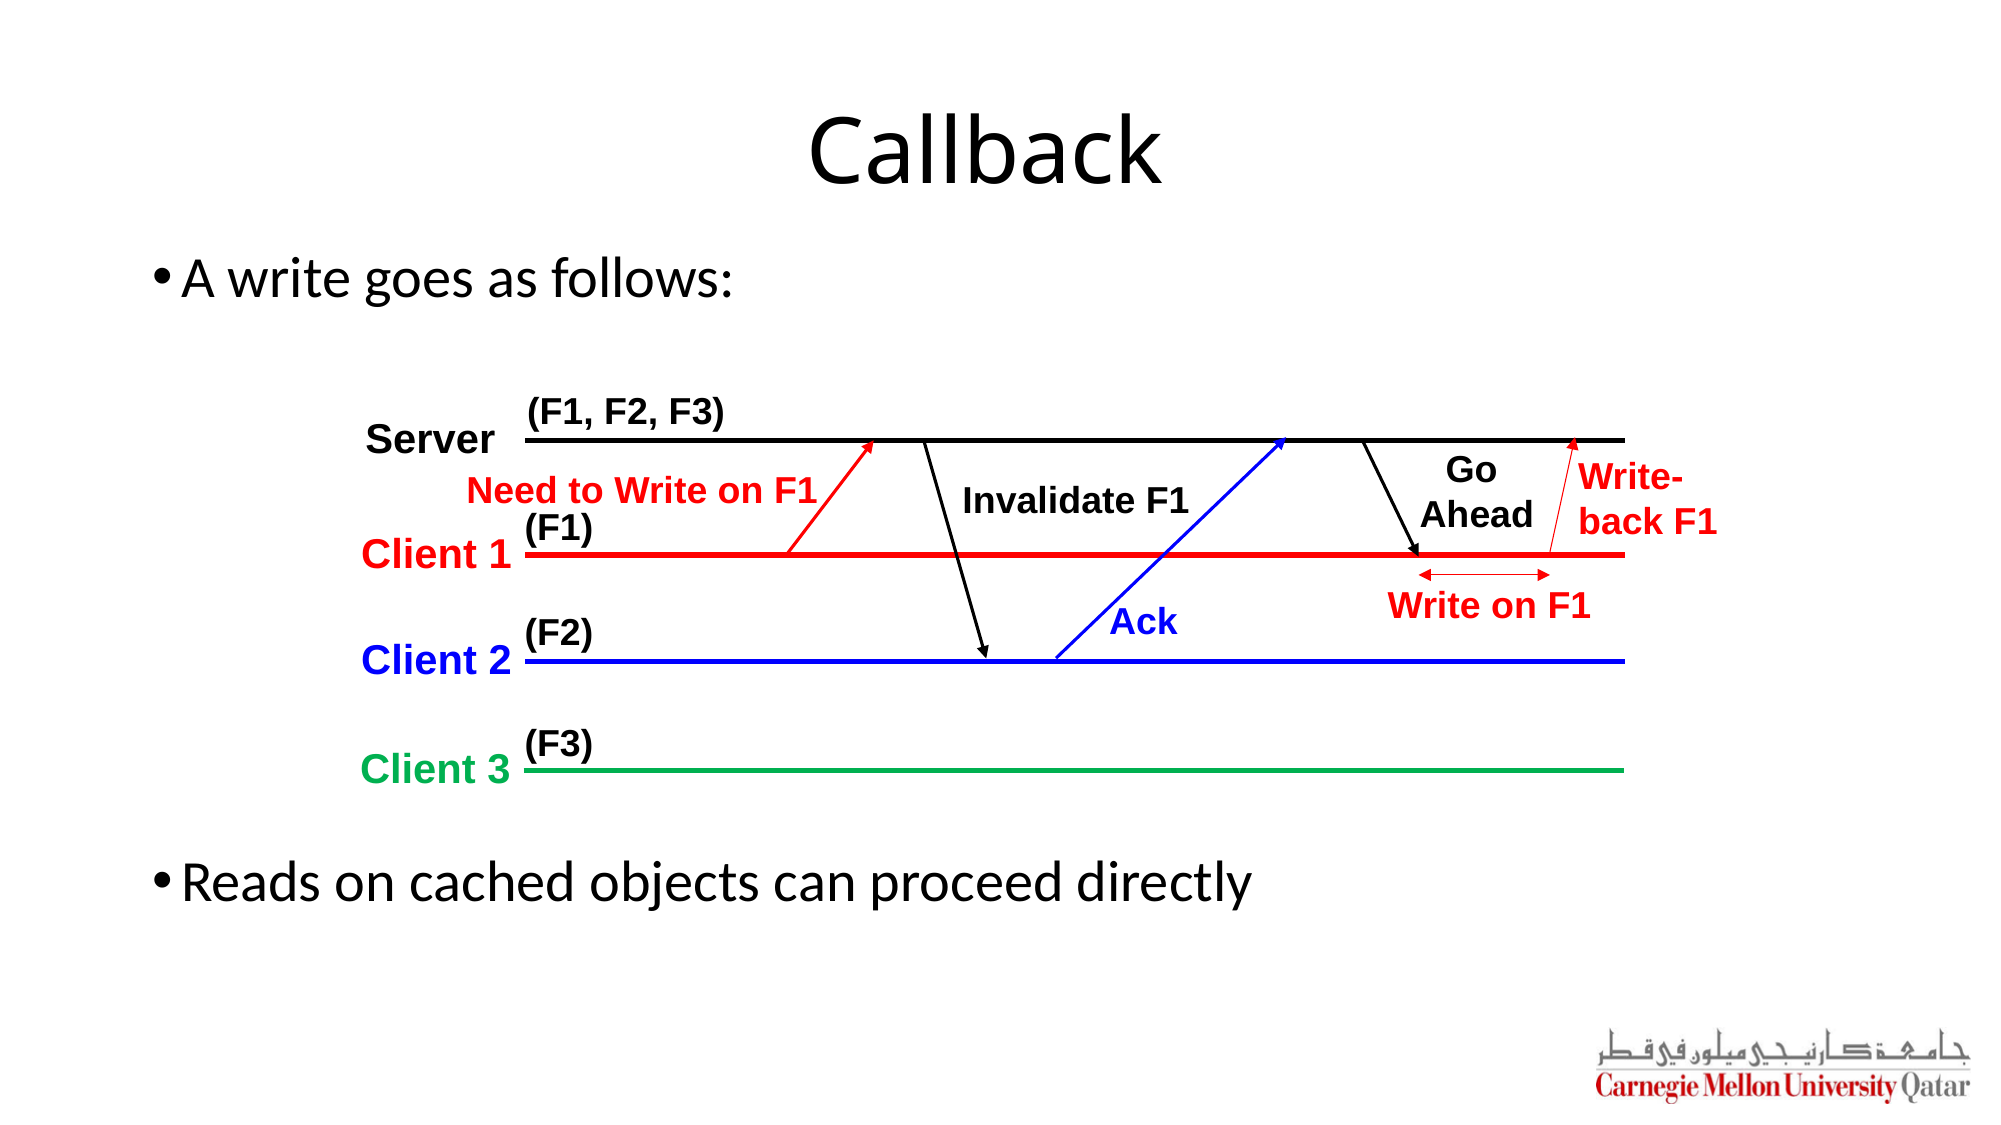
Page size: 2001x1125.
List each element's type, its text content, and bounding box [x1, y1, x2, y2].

text_box Write on F1 [1372, 573, 1607, 634]
text_box Go Ahead [1419, 441, 1549, 543]
list A write goes as follows: Reads on cached objects can proceed directly [138, 239, 1833, 1065]
text_box Client 1 [346, 518, 527, 584]
text_box Client 3 [345, 734, 526, 800]
text_box Write- back F1 [1575, 444, 1733, 550]
text_box (F1) [509, 495, 609, 556]
text_box Client 2 [346, 625, 527, 691]
picture [522, 581, 745, 659]
text_box Need to Write on F1 [451, 459, 786, 519]
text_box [786, 440, 874, 556]
picture [1596, 1027, 1971, 1104]
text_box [1549, 437, 1575, 552]
text_box Server [350, 404, 511, 470]
text_box (F2) [509, 601, 609, 661]
text_box (F3) [509, 711, 609, 772]
title Callback [138, 45, 1833, 239]
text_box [923, 440, 987, 659]
text_box (F1, F2, F3) [512, 379, 741, 440]
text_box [1362, 440, 1419, 557]
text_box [1056, 437, 1287, 659]
text_box Invalidate F1 [987, 469, 1056, 529]
